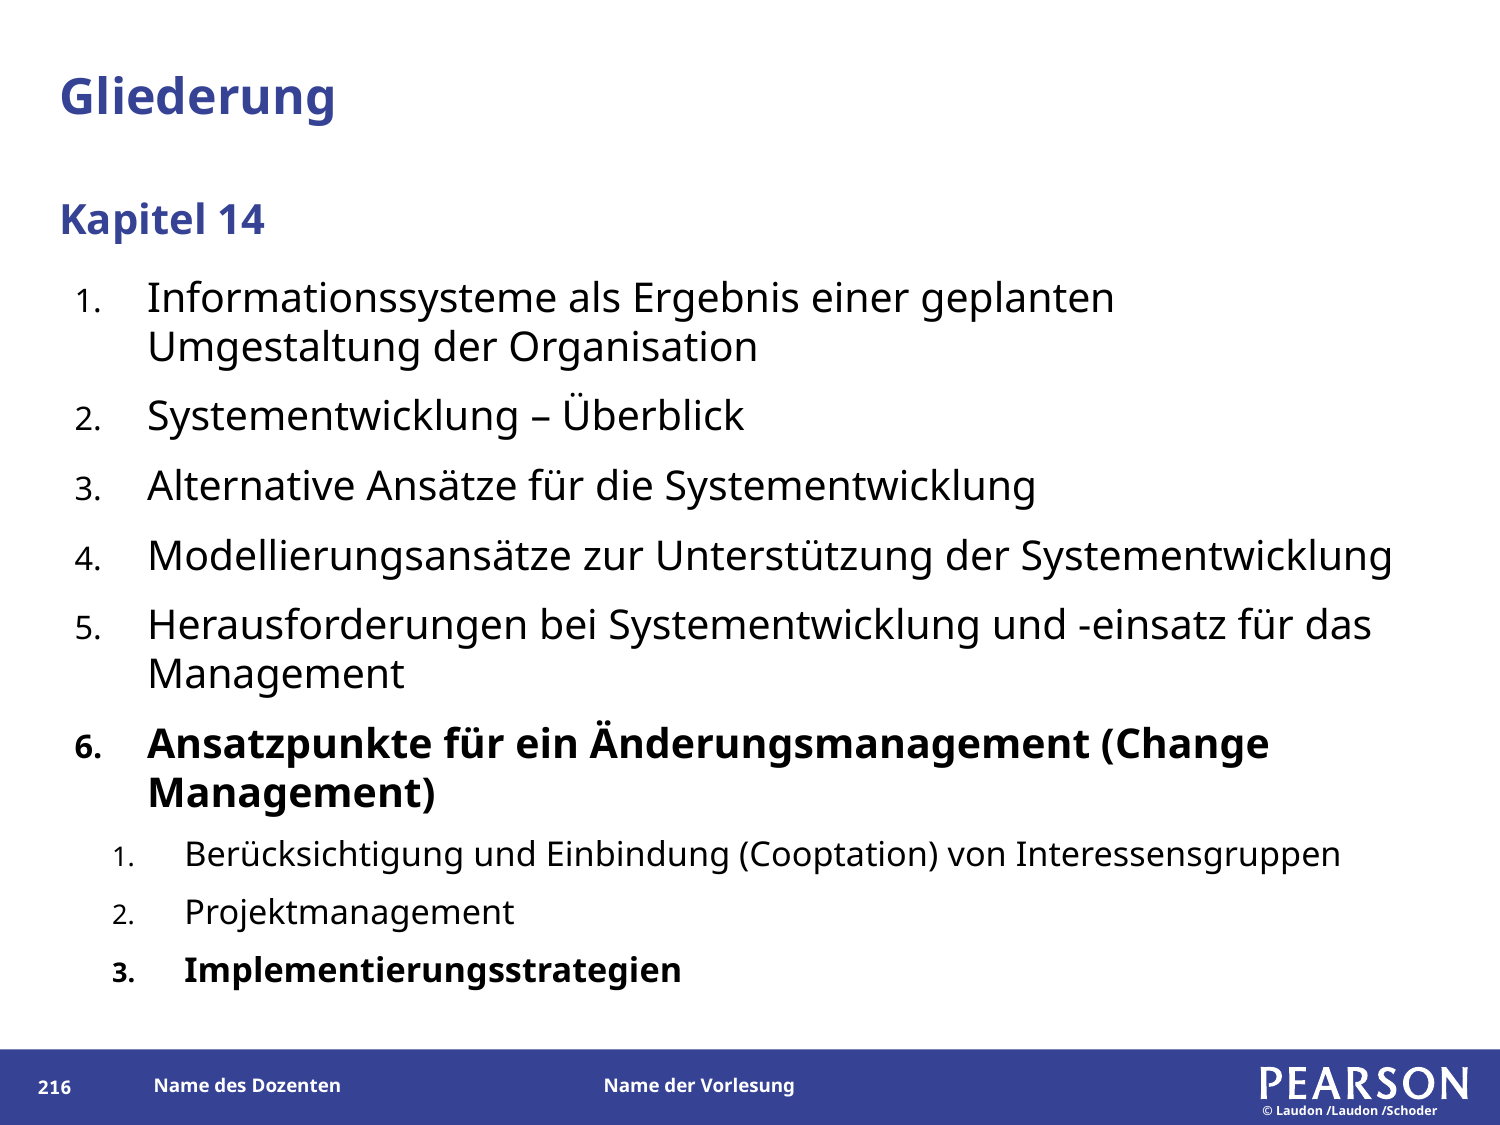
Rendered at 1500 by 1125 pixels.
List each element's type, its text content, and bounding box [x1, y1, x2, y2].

slide_number 215 [22, 1067, 136, 1098]
list Informationssysteme als Ergebnis einer geplanten Umgestaltung der Organisation Systementwicklung – Überblick Alternative Ansätze für die Systementwicklung Modellierungsansätze zur Unterstützung der Systementwicklung Herausforderungen bei Systementwicklung und -einsatz für das Management Ansatzpunkte für ein Änderungsmanagement (Change Management) Berücksichtigung und Einbindung (Cooptation) von Interessensgruppen Projektmanagement Implementierungsstrategien [59, 263, 1410, 1017]
subtitle Kapitel 14 [59, 192, 1410, 243]
title Gliederung [59, 64, 1410, 192]
